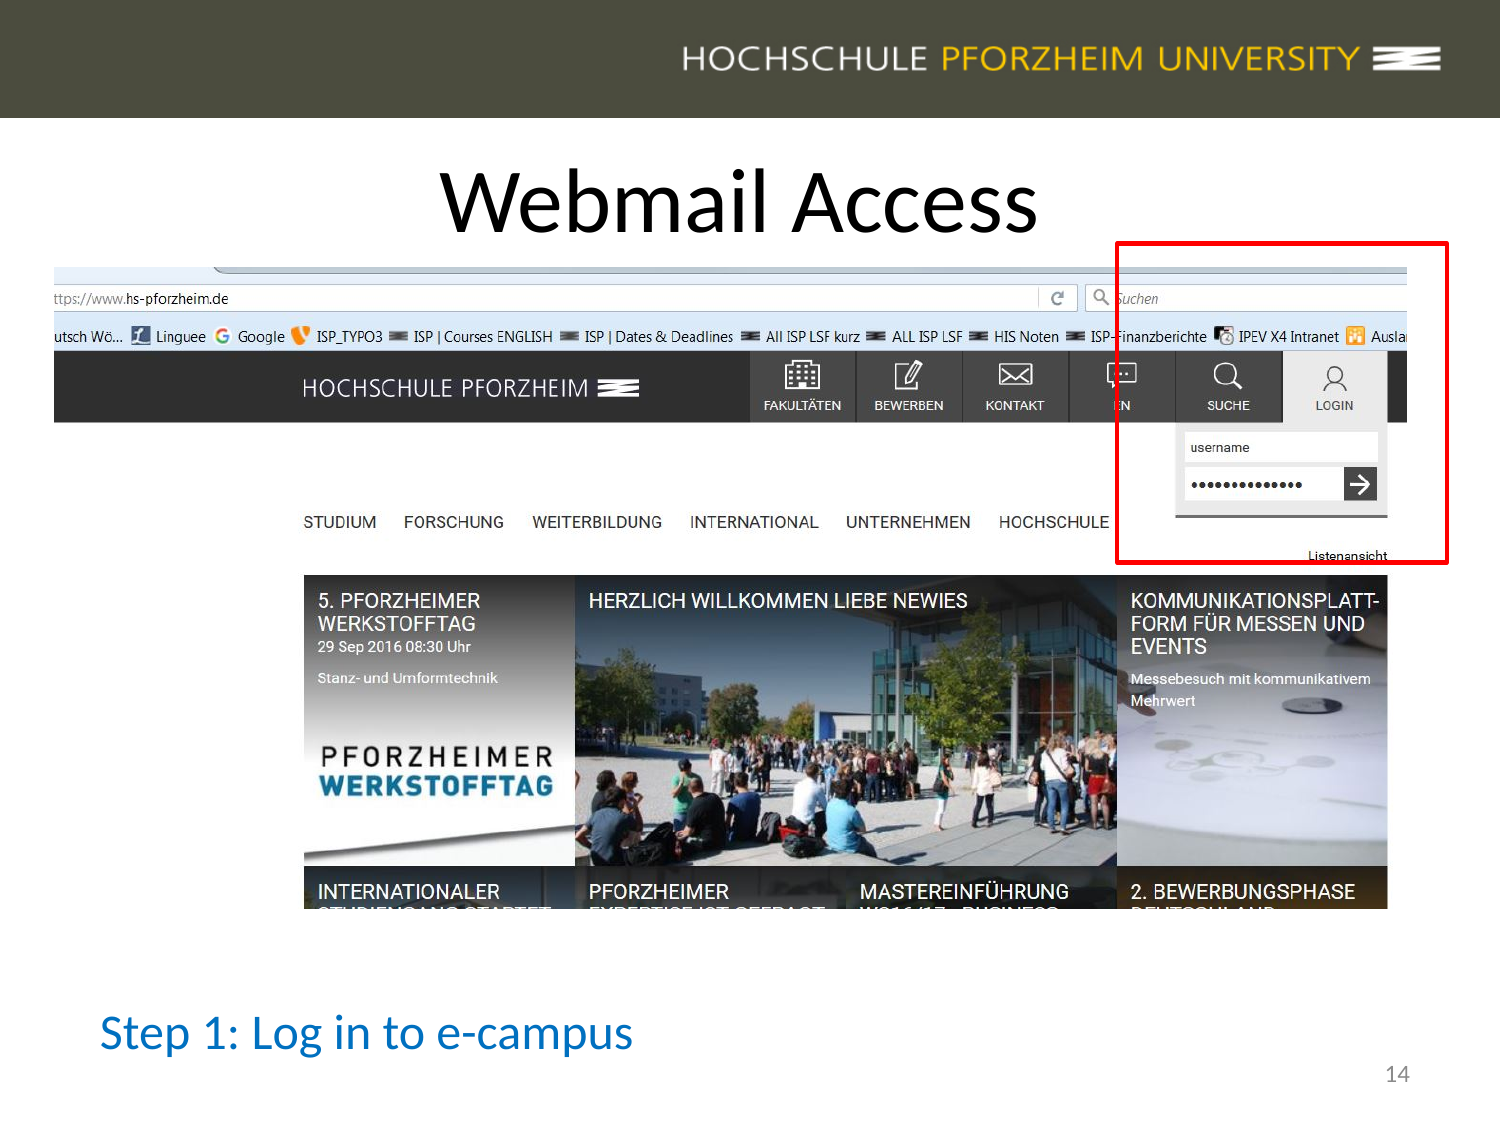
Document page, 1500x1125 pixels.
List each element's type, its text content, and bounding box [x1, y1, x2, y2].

slide_number 14 [1118, 1042, 1425, 1103]
text_box Step 1: Log in to e-campus [84, 991, 1118, 1125]
title Webmail Access [64, 101, 1415, 265]
text_box [1115, 241, 1449, 565]
picture [0, 0, 1500, 118]
picture [54, 266, 1407, 909]
